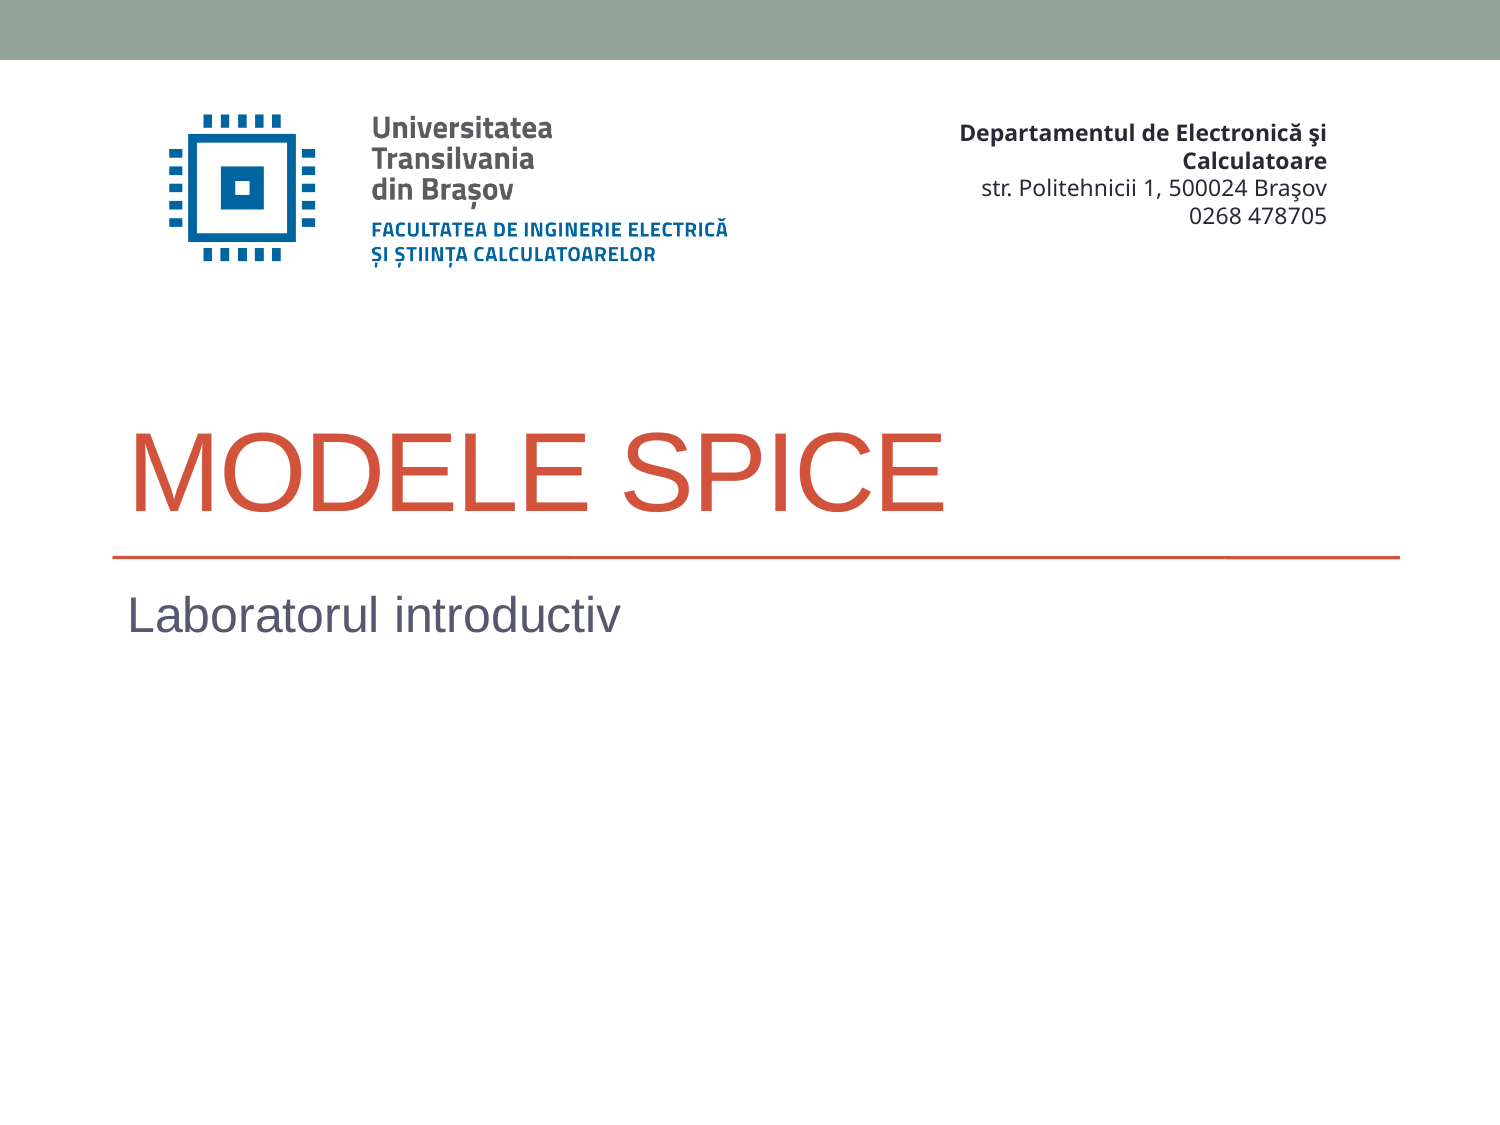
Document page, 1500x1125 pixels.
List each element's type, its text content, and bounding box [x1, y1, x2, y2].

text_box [112, 97, 1343, 285]
subtitle Laboratorul introductiv [112, 575, 1163, 863]
title MODELE SPICE [112, 224, 1400, 542]
